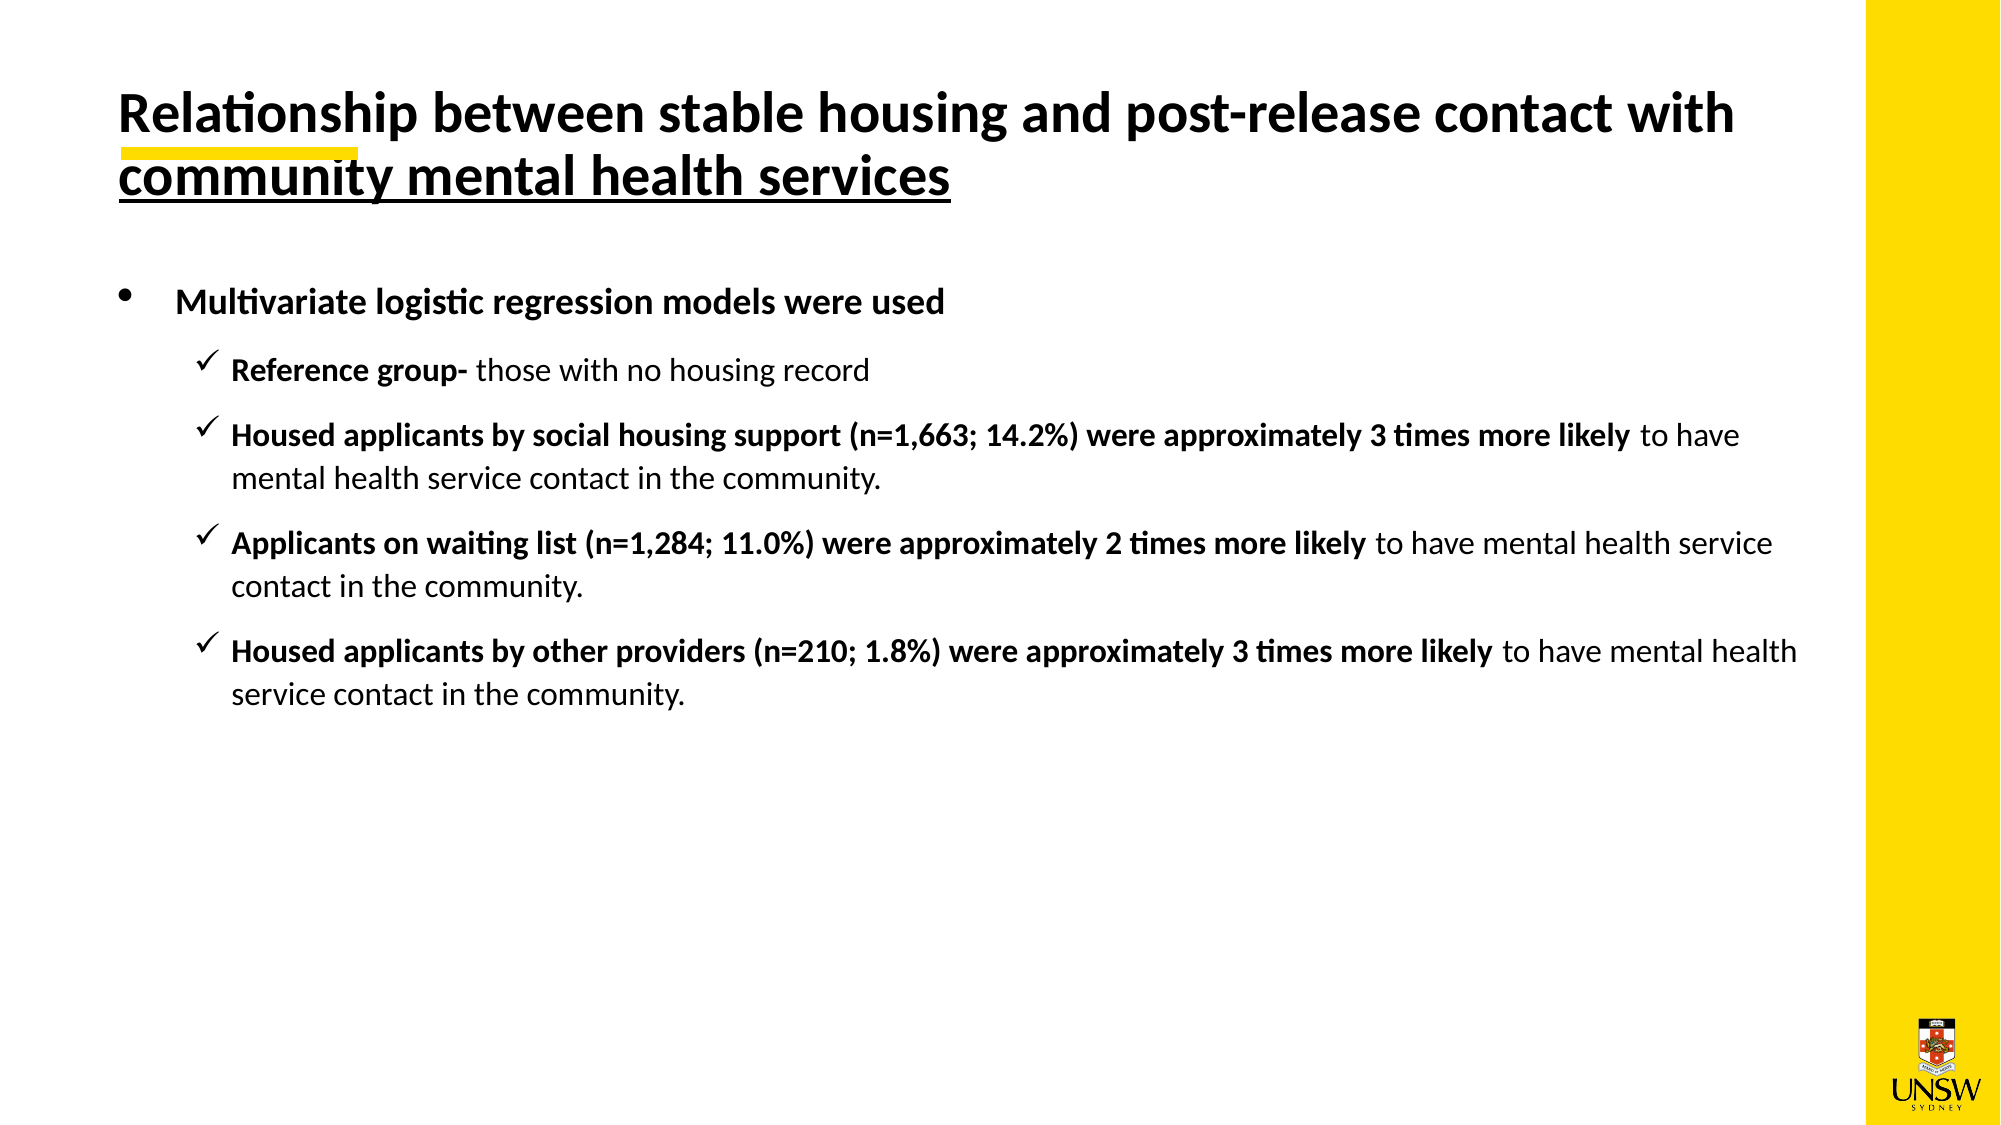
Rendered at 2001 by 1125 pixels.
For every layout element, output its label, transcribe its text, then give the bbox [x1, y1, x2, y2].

title Relationship between stable housing and post-release contact with community mental health services [103, 80, 1829, 210]
picture [1887, 1007, 1986, 1122]
list Multivariate logistic regression models were used Reference group- those with no housing record Housed applicants by social housing support (n=1,663; 14.2%) were approximately 3 times more likely to have mental health service contact in the community. Applicants on waiting list (n=1,284; 11.0%) were approximately 2 times more likely to have mental health service contact in the community. Housed applicants by other providers (n=210; 1.8%) were approximately 3 times more likely to have mental health service contact in the community. [103, 266, 1829, 897]
